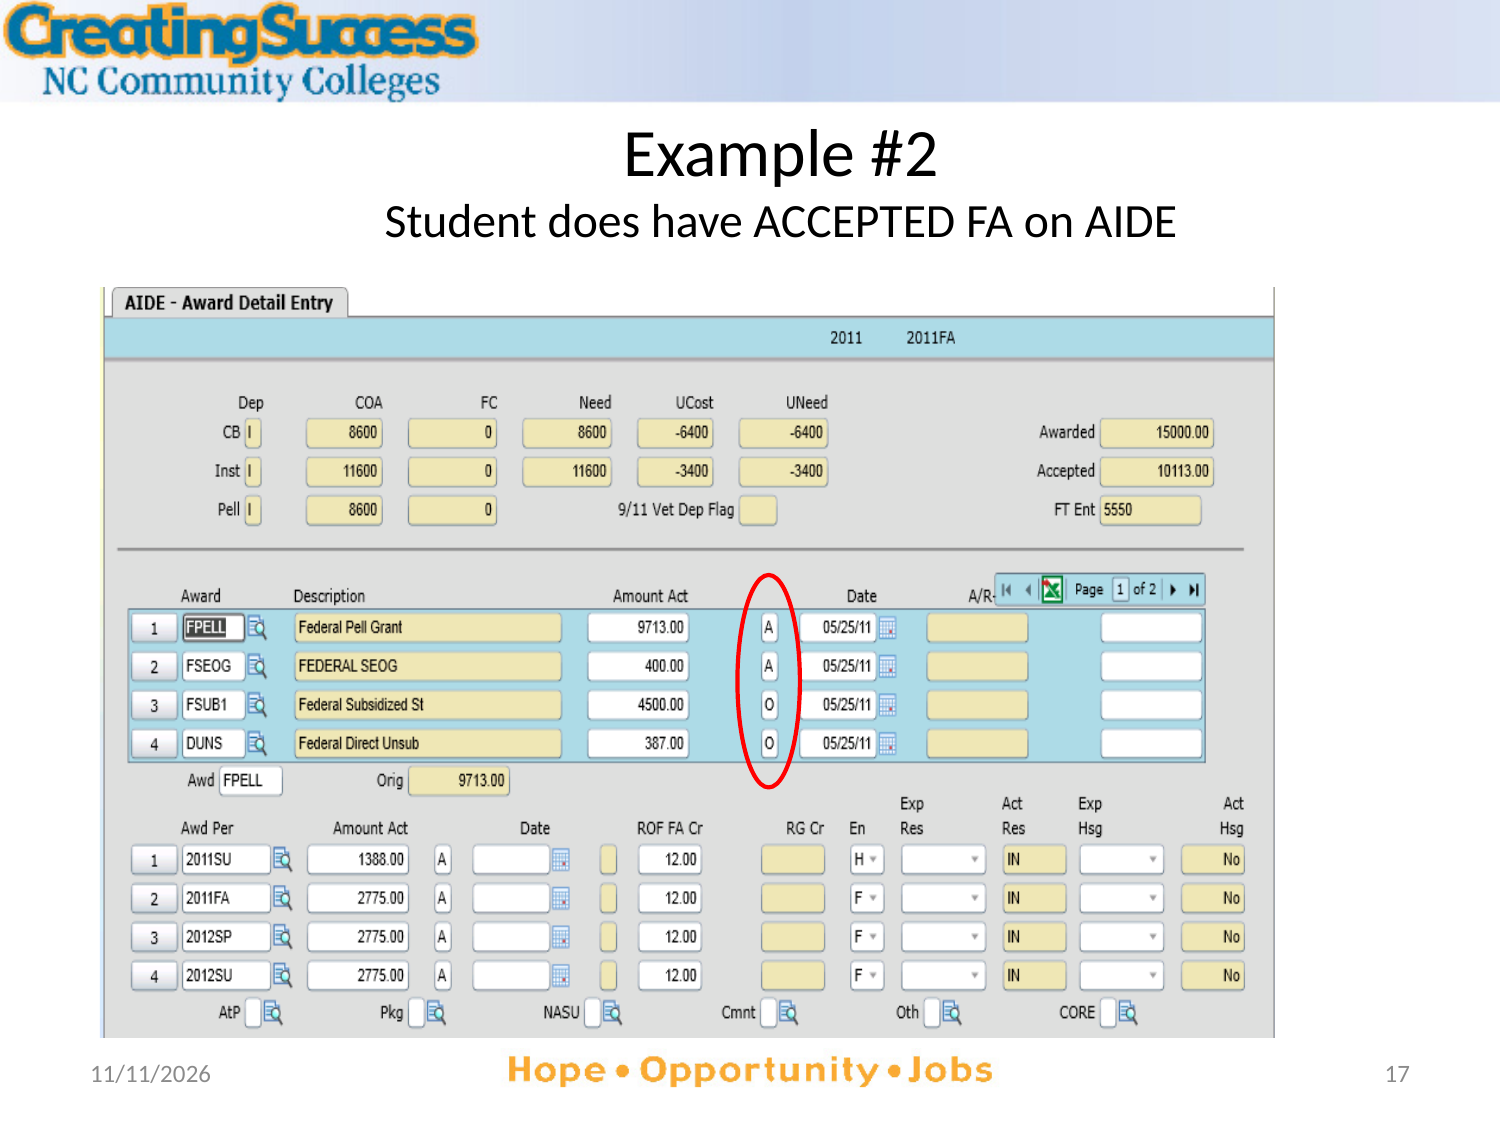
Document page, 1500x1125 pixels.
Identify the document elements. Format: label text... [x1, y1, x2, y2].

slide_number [75, 1042, 425, 1103]
picture [99, 287, 1276, 1038]
title Example #2 Student does have ACCEPTED FA on AIDE [112, 99, 1450, 255]
picture [500, 1048, 1000, 1089]
slide_number 17 [1074, 1042, 1425, 1103]
picture [0, 0, 1500, 113]
